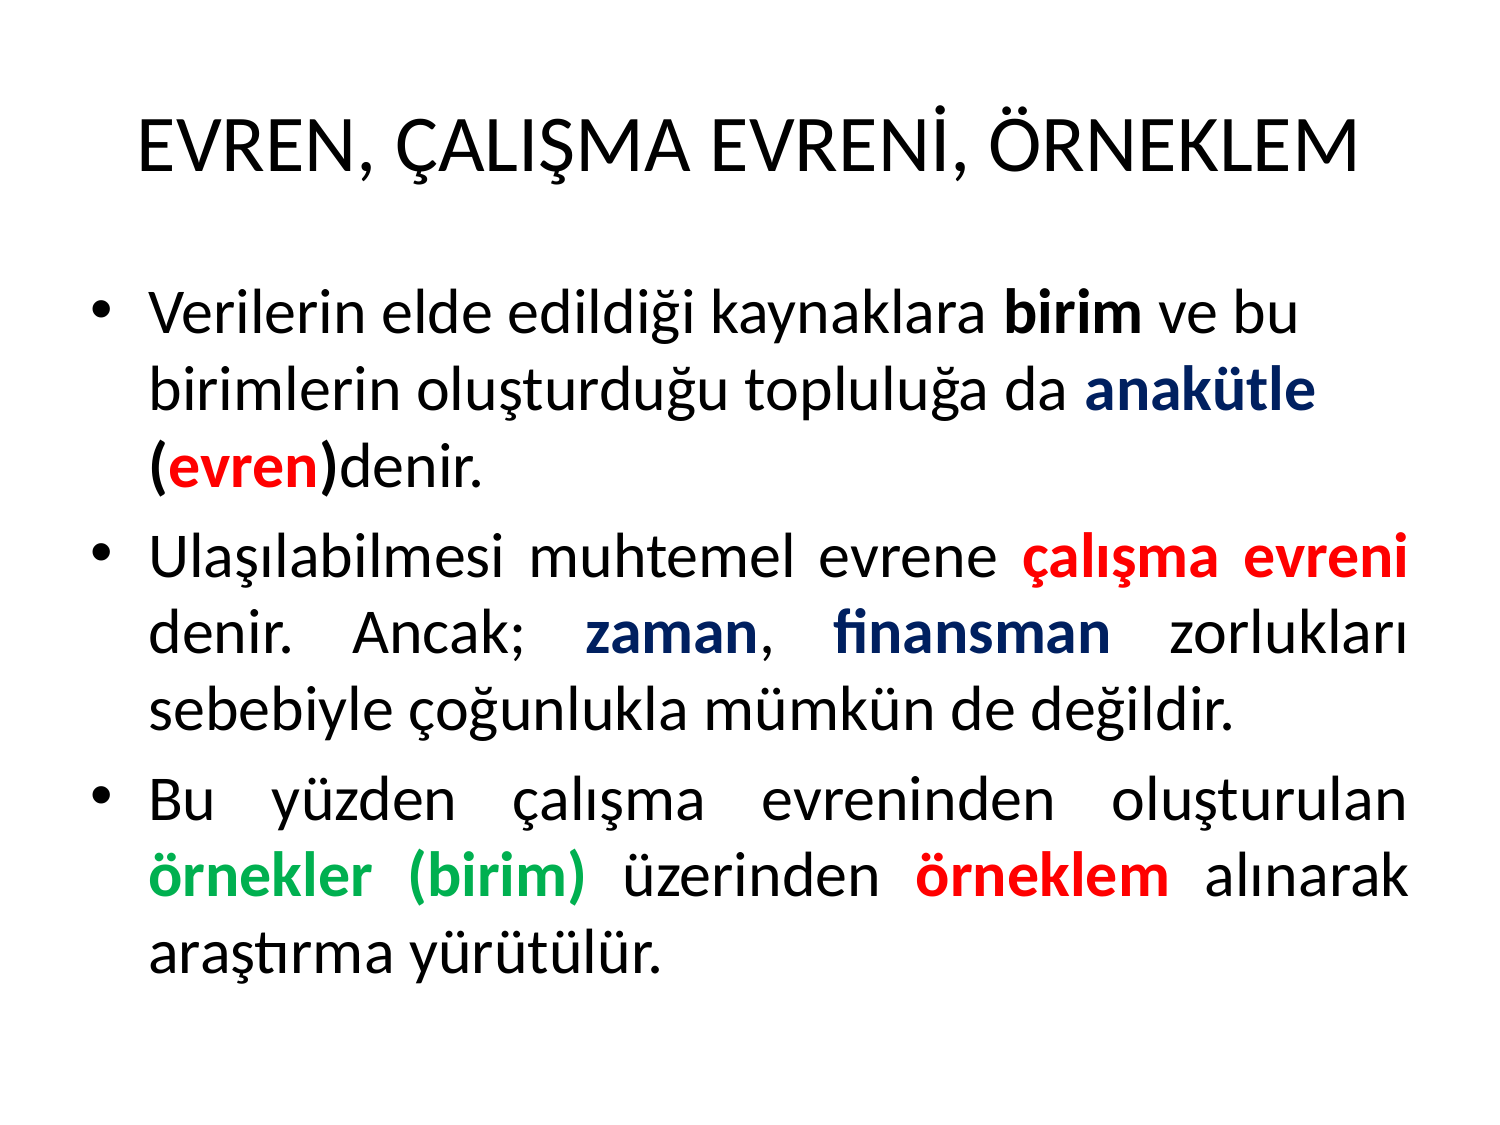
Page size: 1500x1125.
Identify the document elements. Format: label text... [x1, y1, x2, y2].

list Verilerin elde edildiği kaynaklara birim ve bu birimlerin oluşturduğu topluluğa da anakütle (evren)denir. Ulaşılabilmesi muhtemel evrene çalışma evreni denir. Ancak; zaman, finansman zorlukları sebebiyle çoğunlukla mümkün de değildir. Bu yüzden çalışma evreninden oluşturulan örnekler (birim) üzerinden örneklem alınarak araştırma yürütülür. [75, 262, 1425, 1005]
title EVREN, ÇALIŞMA EVRENİ, ÖRNEKLEM [75, 45, 1425, 233]
